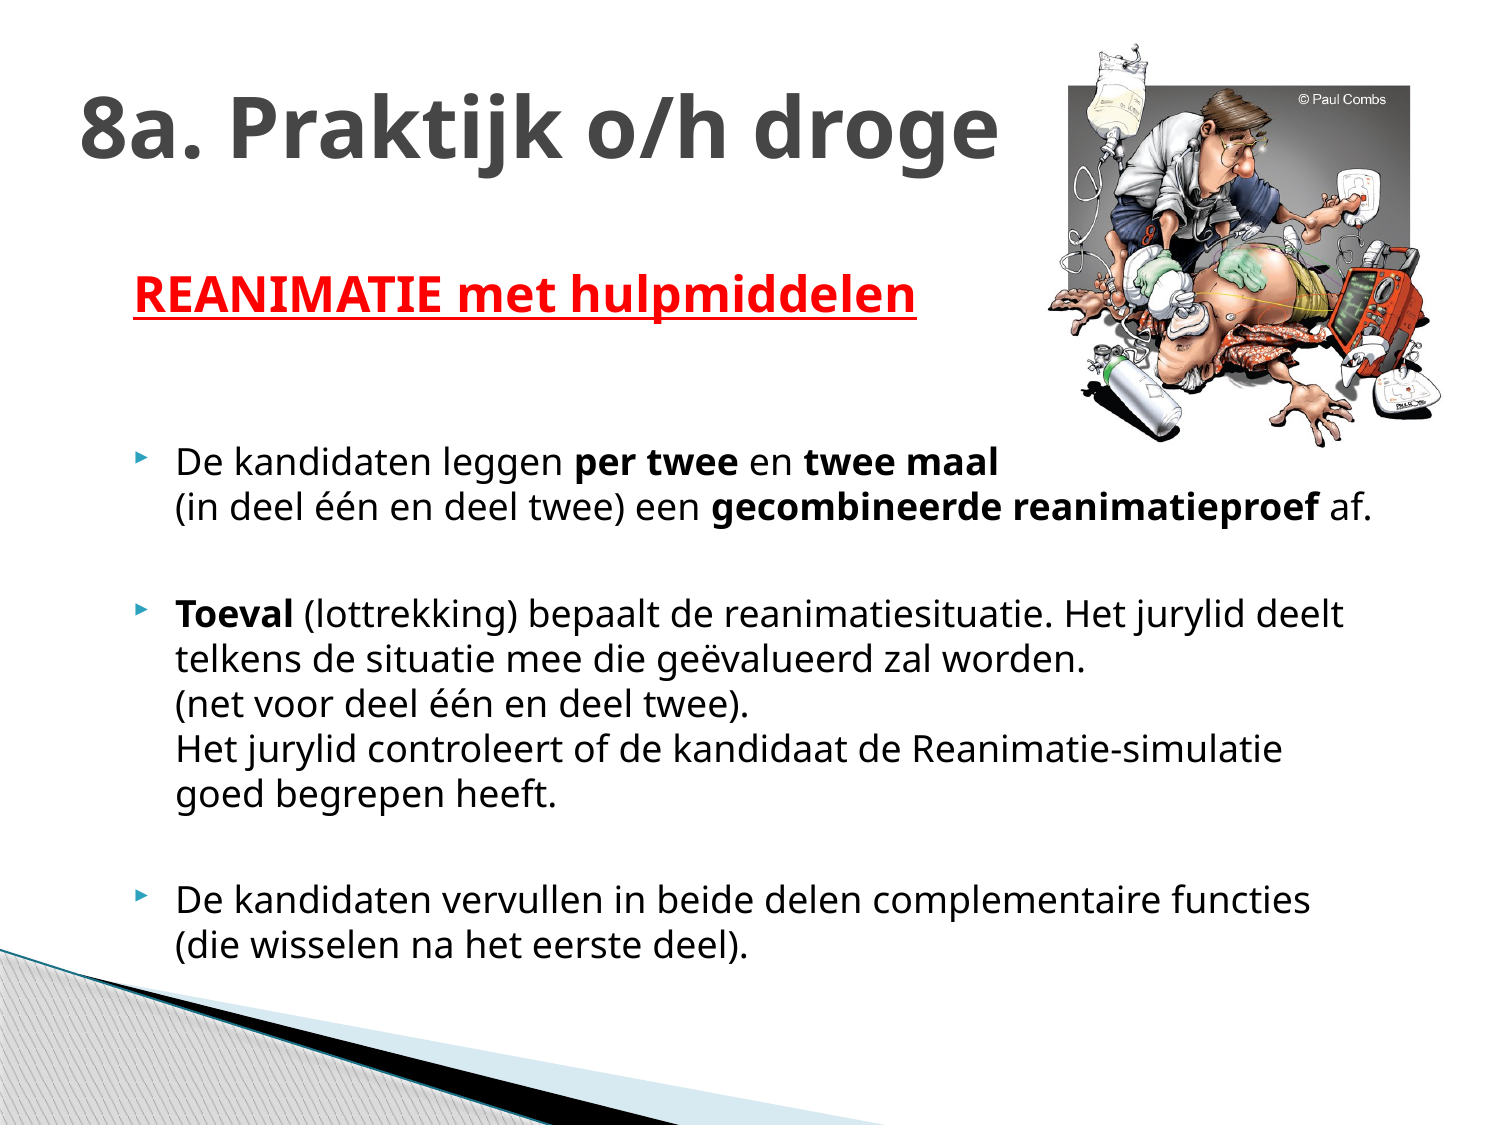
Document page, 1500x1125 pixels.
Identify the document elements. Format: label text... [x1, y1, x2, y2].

picture [1017, 30, 1471, 454]
list REANIMATIE met hulpmiddelen De kandidaten leggen per twee en twee maal (in deel één en deel twee) een gecombineerde reanimatieproef af. Toeval (lottrekking) bepaalt de reanimatiesituatie. Het jurylid deelt telkens de situatie mee die geëvalueerd zal worden. (net voor deel één en deel twee). Het jurylid controleert of de kandidaat de Reanimatie-simulatie goed begrepen heeft. De kandidaten vervullen in beide delen complementaire functies (die wisselen na het eerste deel). [100, 255, 1471, 929]
title 8a. Praktijk o/h droge [64, 54, 1011, 194]
